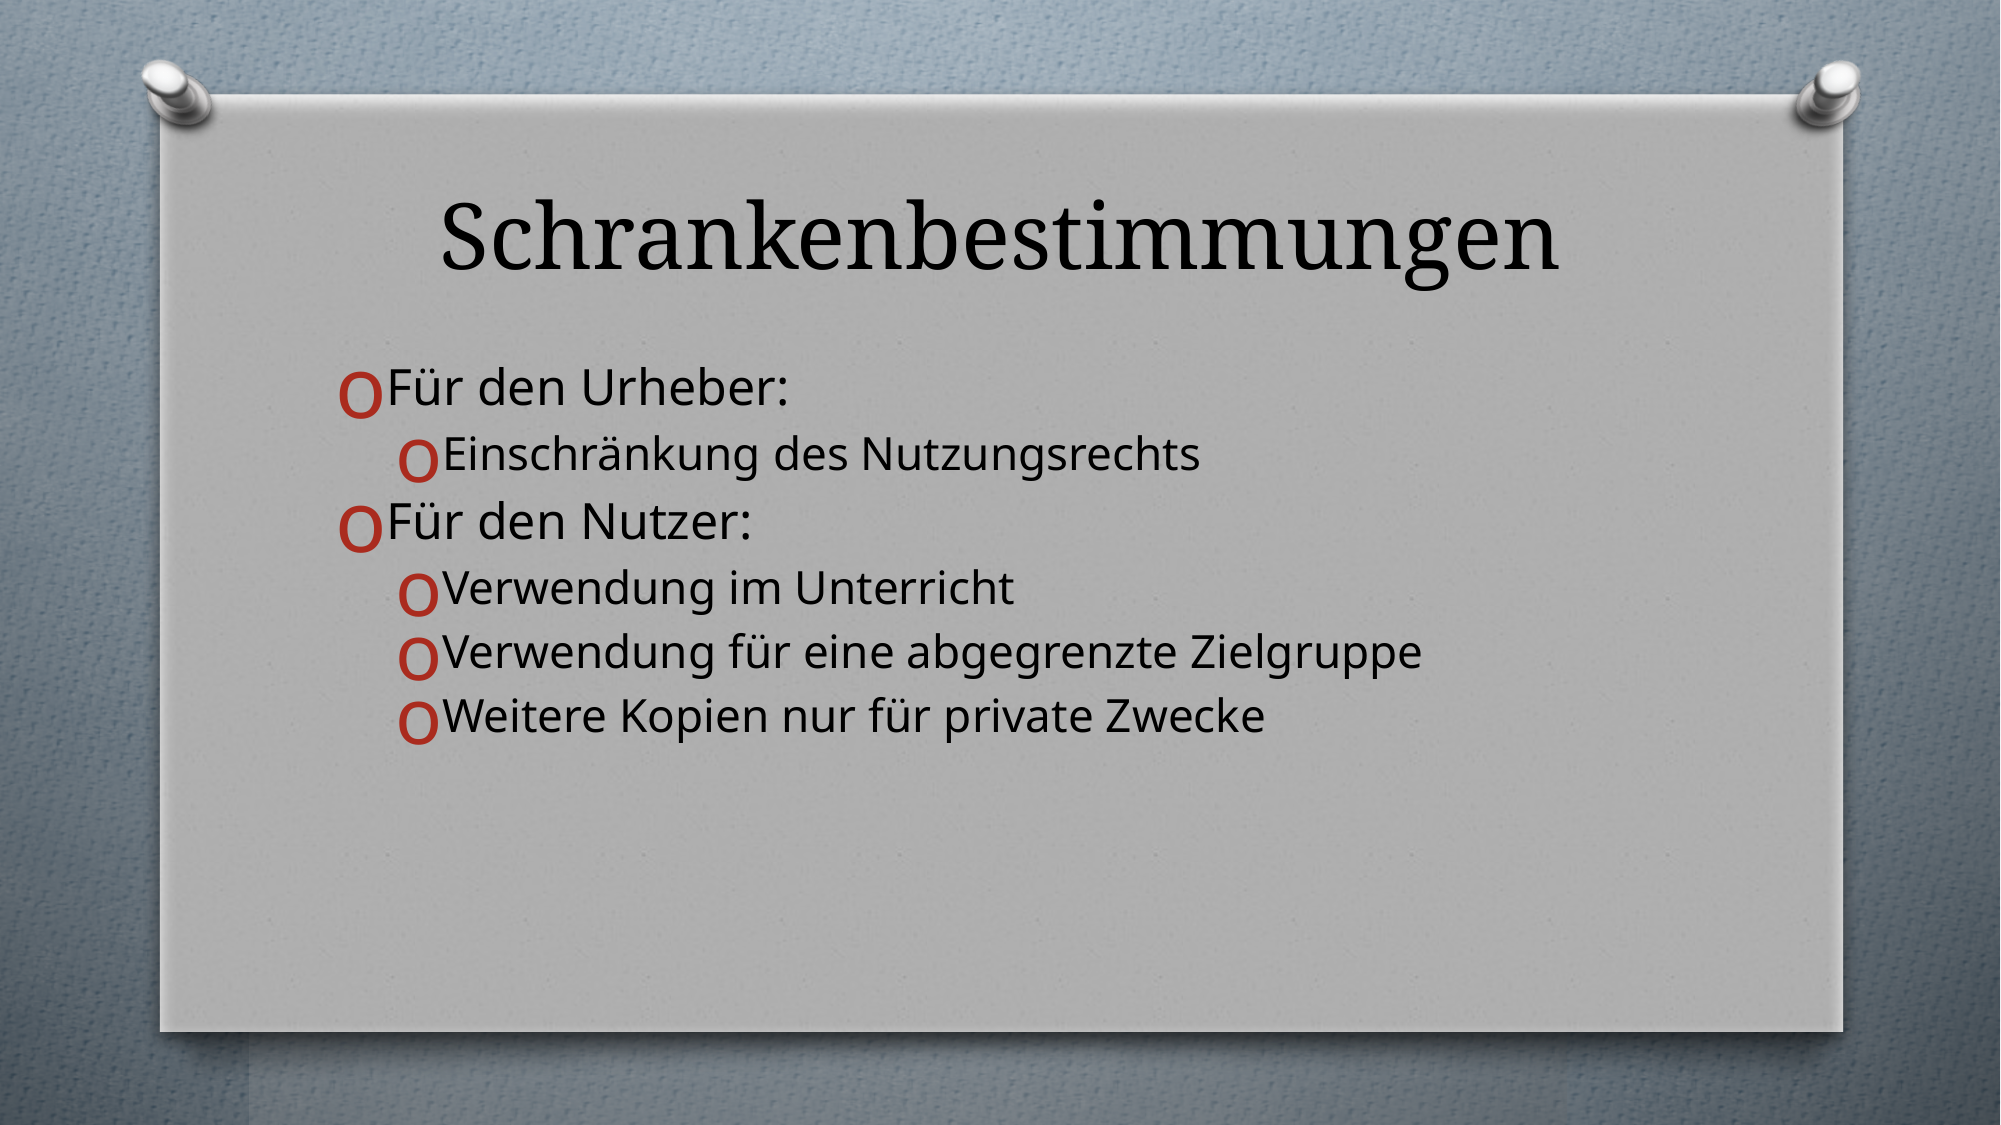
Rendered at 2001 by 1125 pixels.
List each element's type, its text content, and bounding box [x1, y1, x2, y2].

title Schrankenbestimmungen [239, 134, 1763, 332]
list Für den Urheber: Einschränkung des Nutzungsrechts Für den Nutzer: Verwendung im Unterricht Verwendung für eine abgegrenzte Zielgruppe Weitere Kopien nur für private Zwecke [320, 347, 1676, 939]
picture [107, 24, 256, 158]
picture [1764, 30, 1911, 161]
